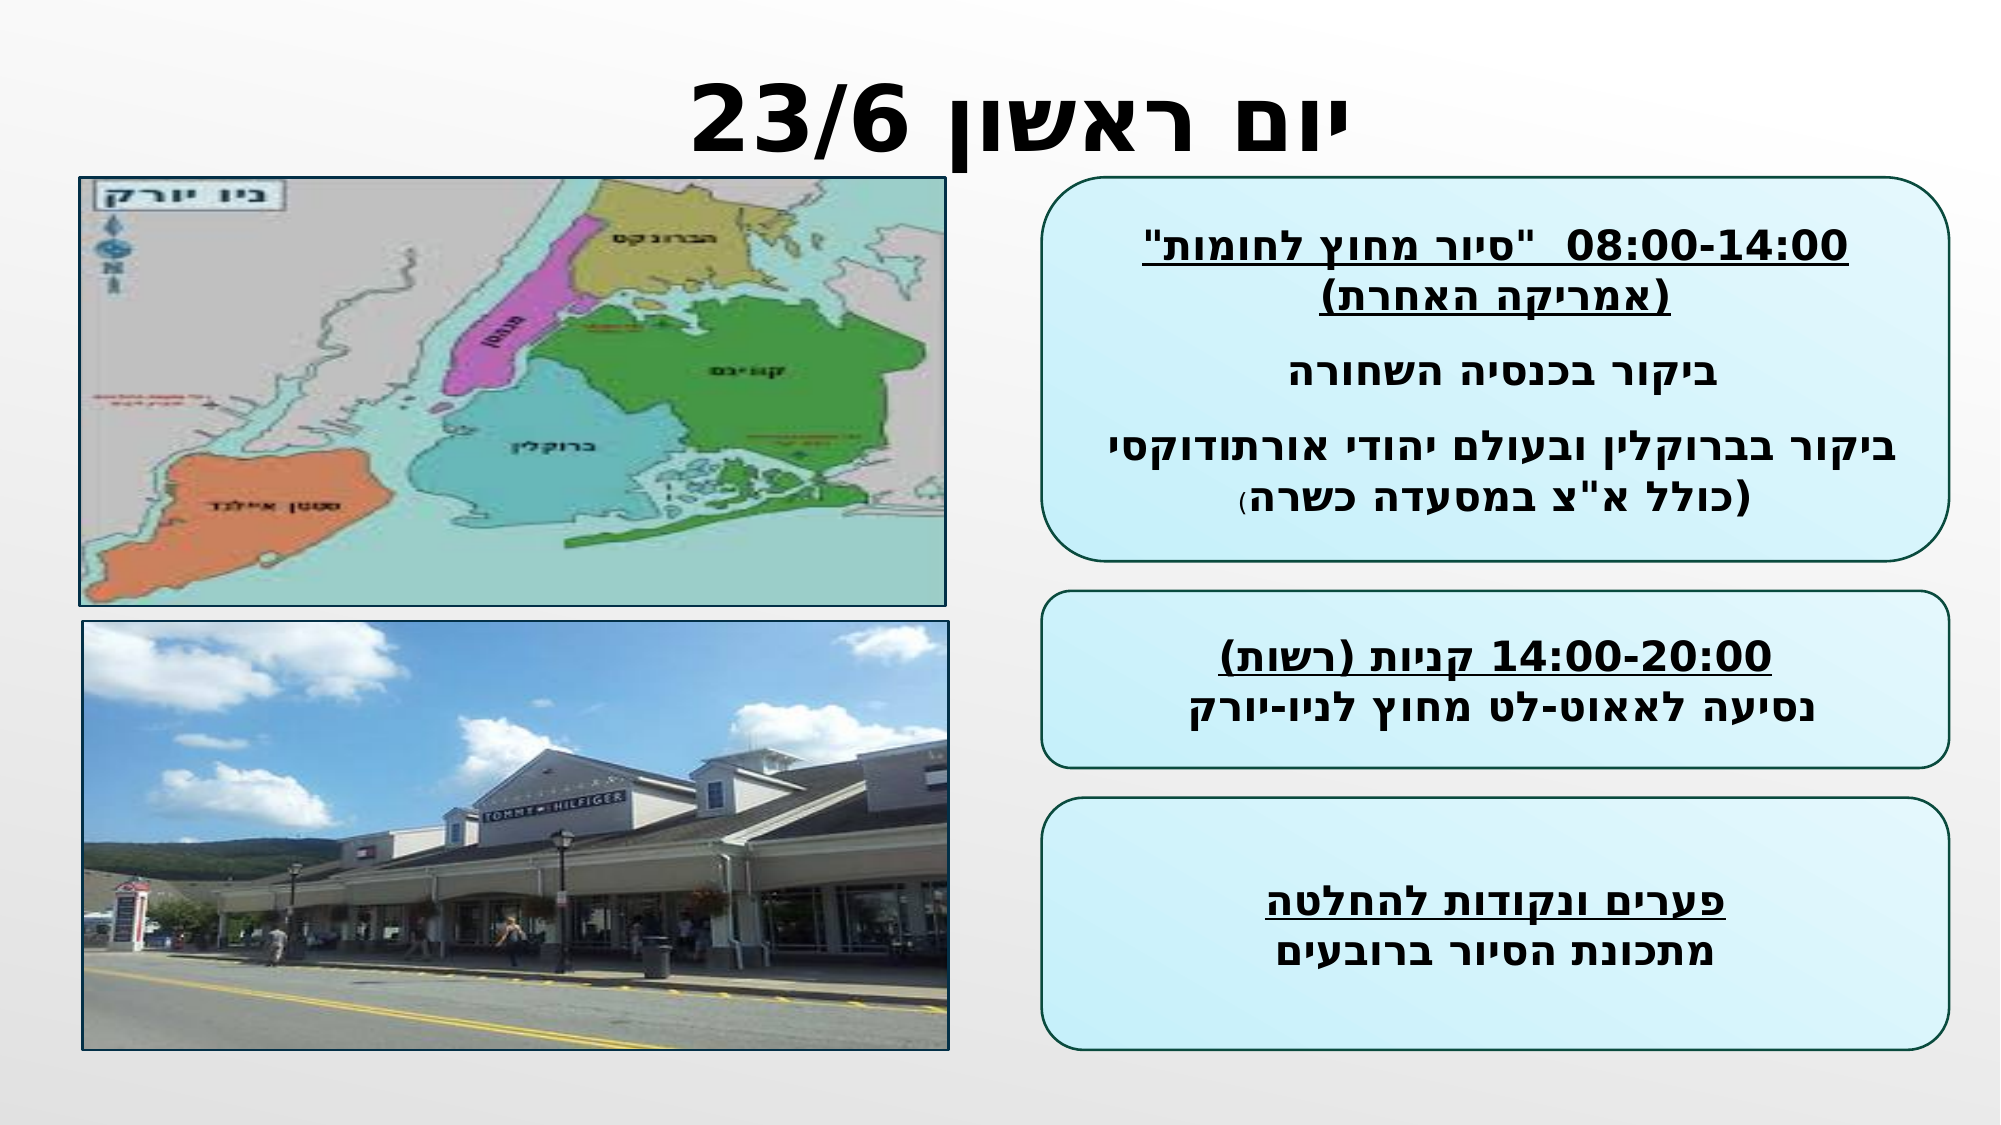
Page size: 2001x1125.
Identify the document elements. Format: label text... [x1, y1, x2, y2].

text_box [81, 620, 950, 1051]
text_box [78, 176, 947, 607]
text_box יום ראשון 23/6 [489, 22, 1552, 178]
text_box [1041, 177, 1950, 1051]
